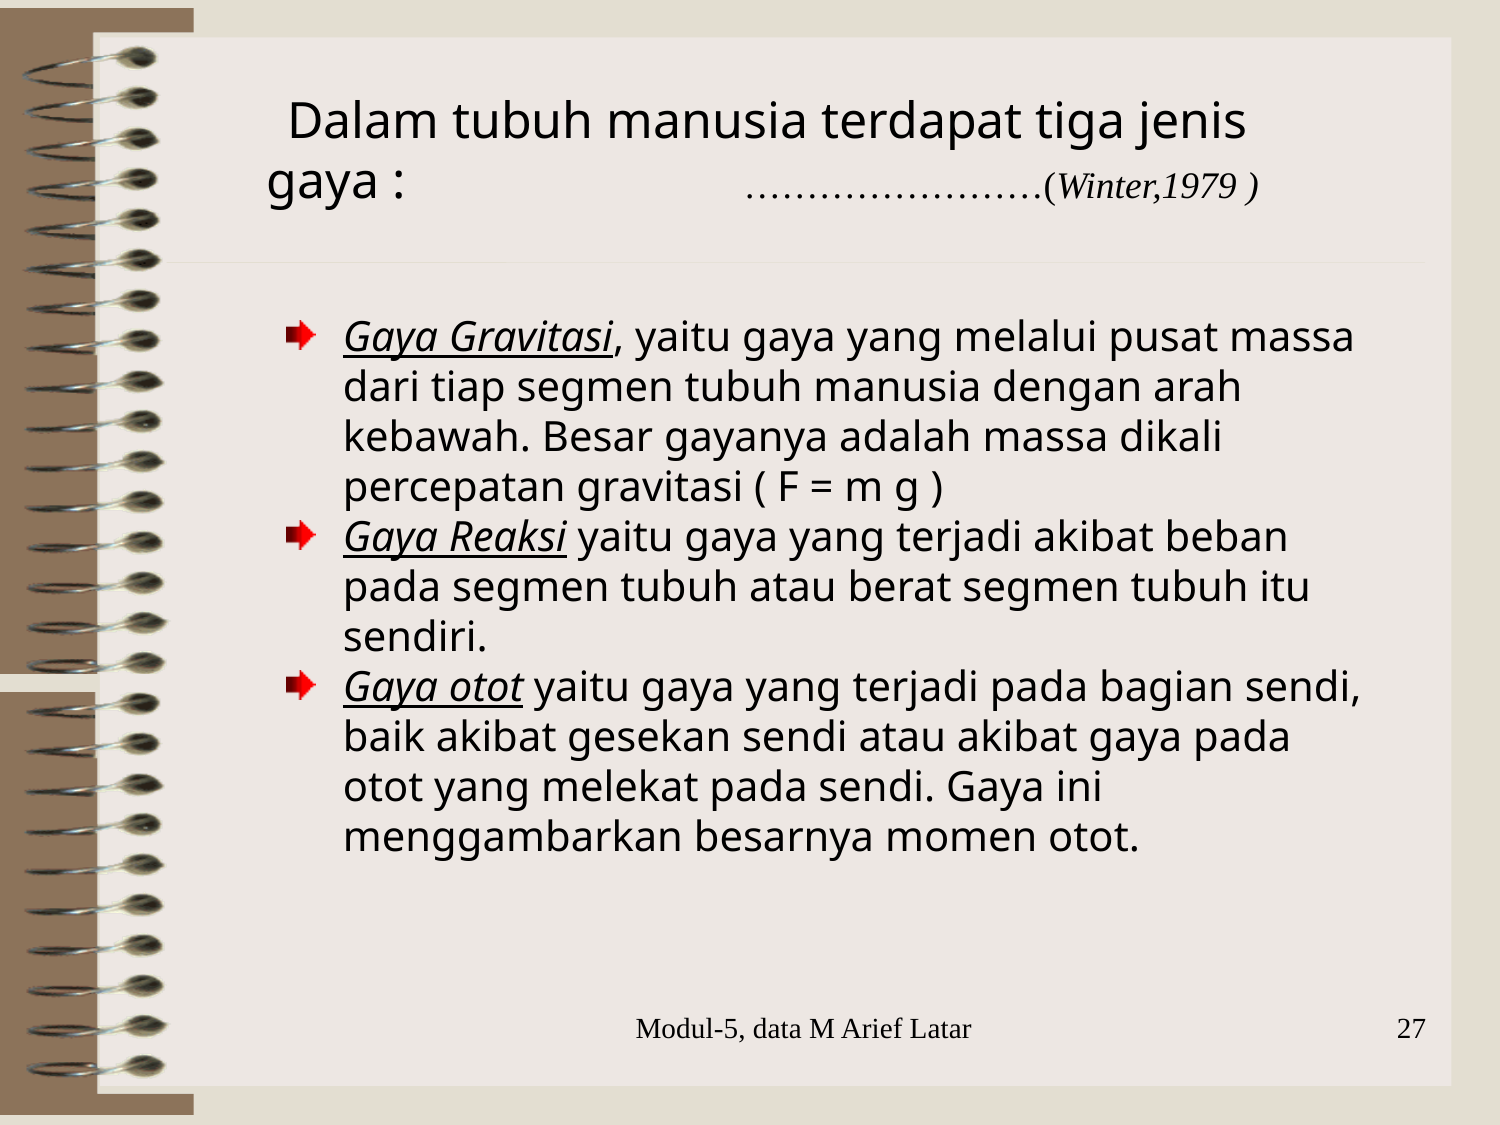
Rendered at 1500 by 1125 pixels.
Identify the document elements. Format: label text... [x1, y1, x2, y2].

picture [286, 670, 316, 700]
footer Modul-5, data M Arief Latar [566, 1001, 1042, 1078]
picture [0, 8, 194, 674]
text_box Dalam tubuh manusia terdapat tiga jenis gaya : ……………………(Winter,1979 ) [218, 80, 1317, 216]
picture [286, 320, 316, 350]
picture [286, 520, 316, 550]
slide_number 27 [1128, 1001, 1442, 1078]
picture [0, 692, 194, 1115]
text_box Gaya Gravitasi, yaitu gaya yang melalui pusat massa dari tiap segmen tubuh manusia dengan arah kebawah. Besar gayanya adalah massa dikali percepatan gravitasi ( F = m g ) Gaya Reaksi yaitu gaya yang terjadi akibat beban pada segmen tubuh atau berat segmen tubuh itu sendiri. Gaya otot yaitu gaya yang terjadi pada bagian sendi, baik akibat gesekan sendi atau akibat gaya pada otot yang melekat pada sendi. Gaya ini menggambarkan besarnya momen otot. [271, 302, 1394, 868]
